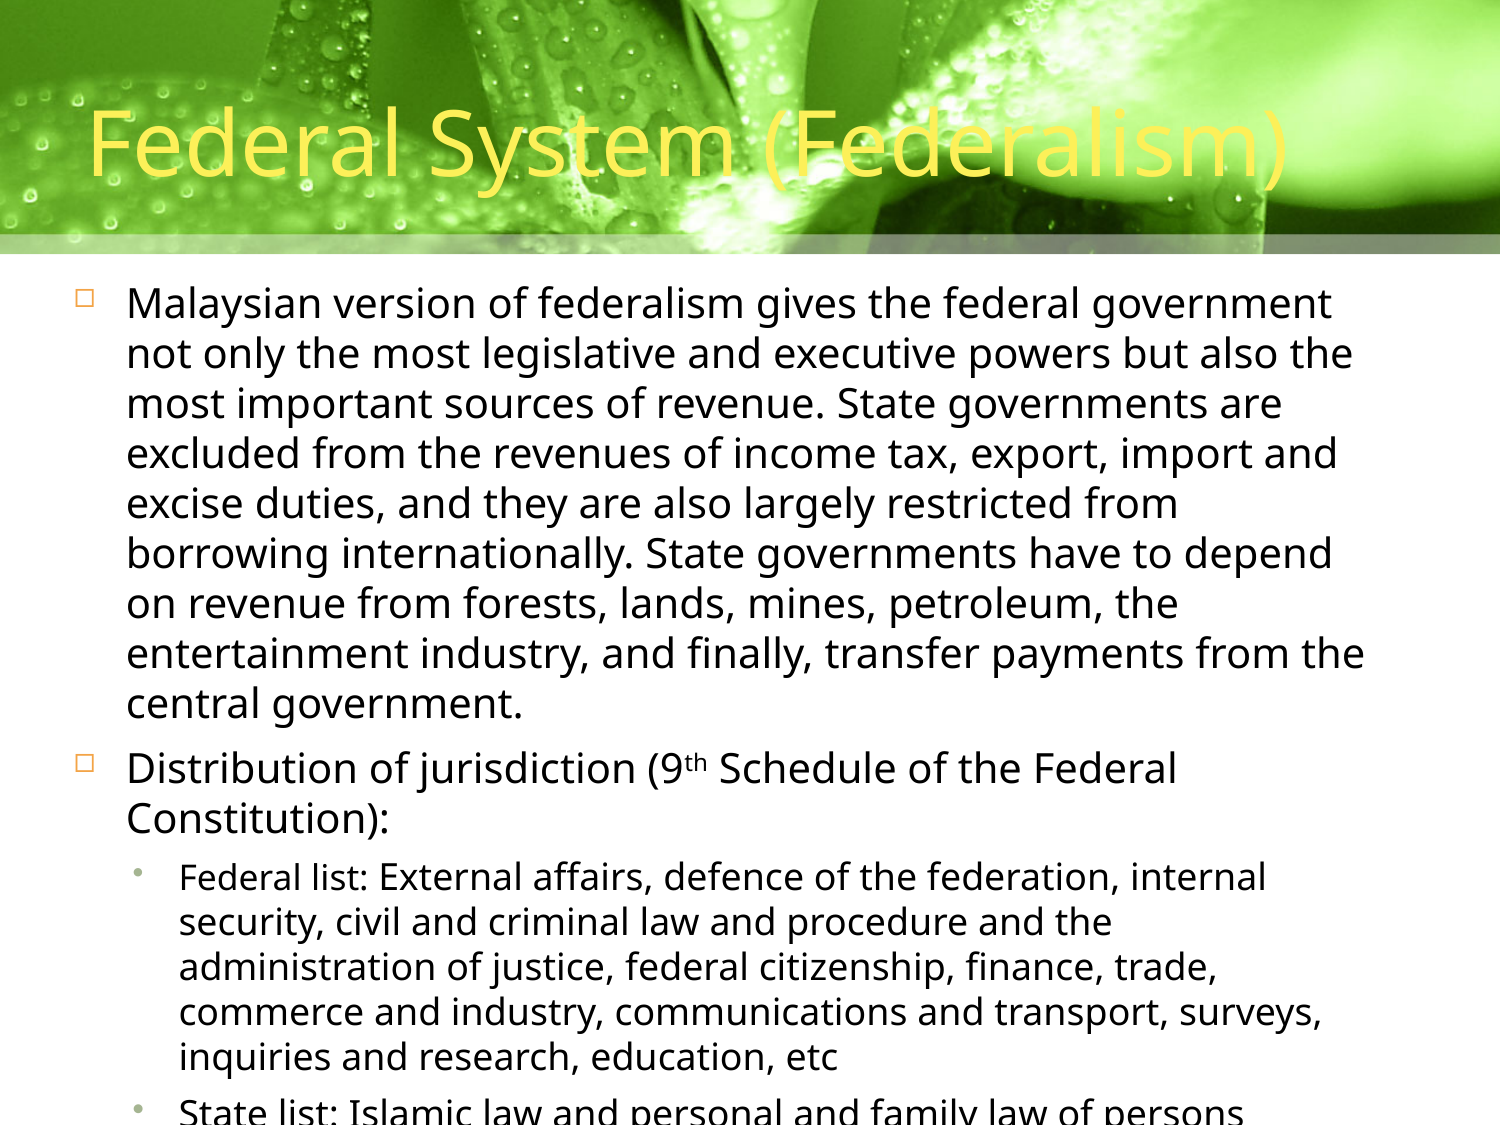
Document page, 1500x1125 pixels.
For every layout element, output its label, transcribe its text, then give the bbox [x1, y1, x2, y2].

list Malaysian version of federalism gives the federal government not only the most legislative and executive powers but also the most important sources of revenue. State governments are excluded from the revenues of income tax, export, import and excise duties, and they are also largely restricted from borrowing internationally. State governments have to depend on revenue from forests, lands, mines, petroleum, the entertainment industry, and finally, transfer payments from the central government. Distribution of jurisdiction (9th Schedule of the Federal Constitution): Federal list: External affairs, defence of the federation, internal security, civil and criminal law and procedure and the administration of justice, federal citizenship, finance, trade, commerce and industry, communications and transport, surveys, inquiries and research, education, etc State list: Islamic law and personal and family law of persons professing the religion of Islam, Land tenure, agriculture and forestry, Local government [58, 269, 1397, 1091]
title Federal System (Federalism) [70, 58, 1409, 222]
picture [0, 0, 1500, 1125]
